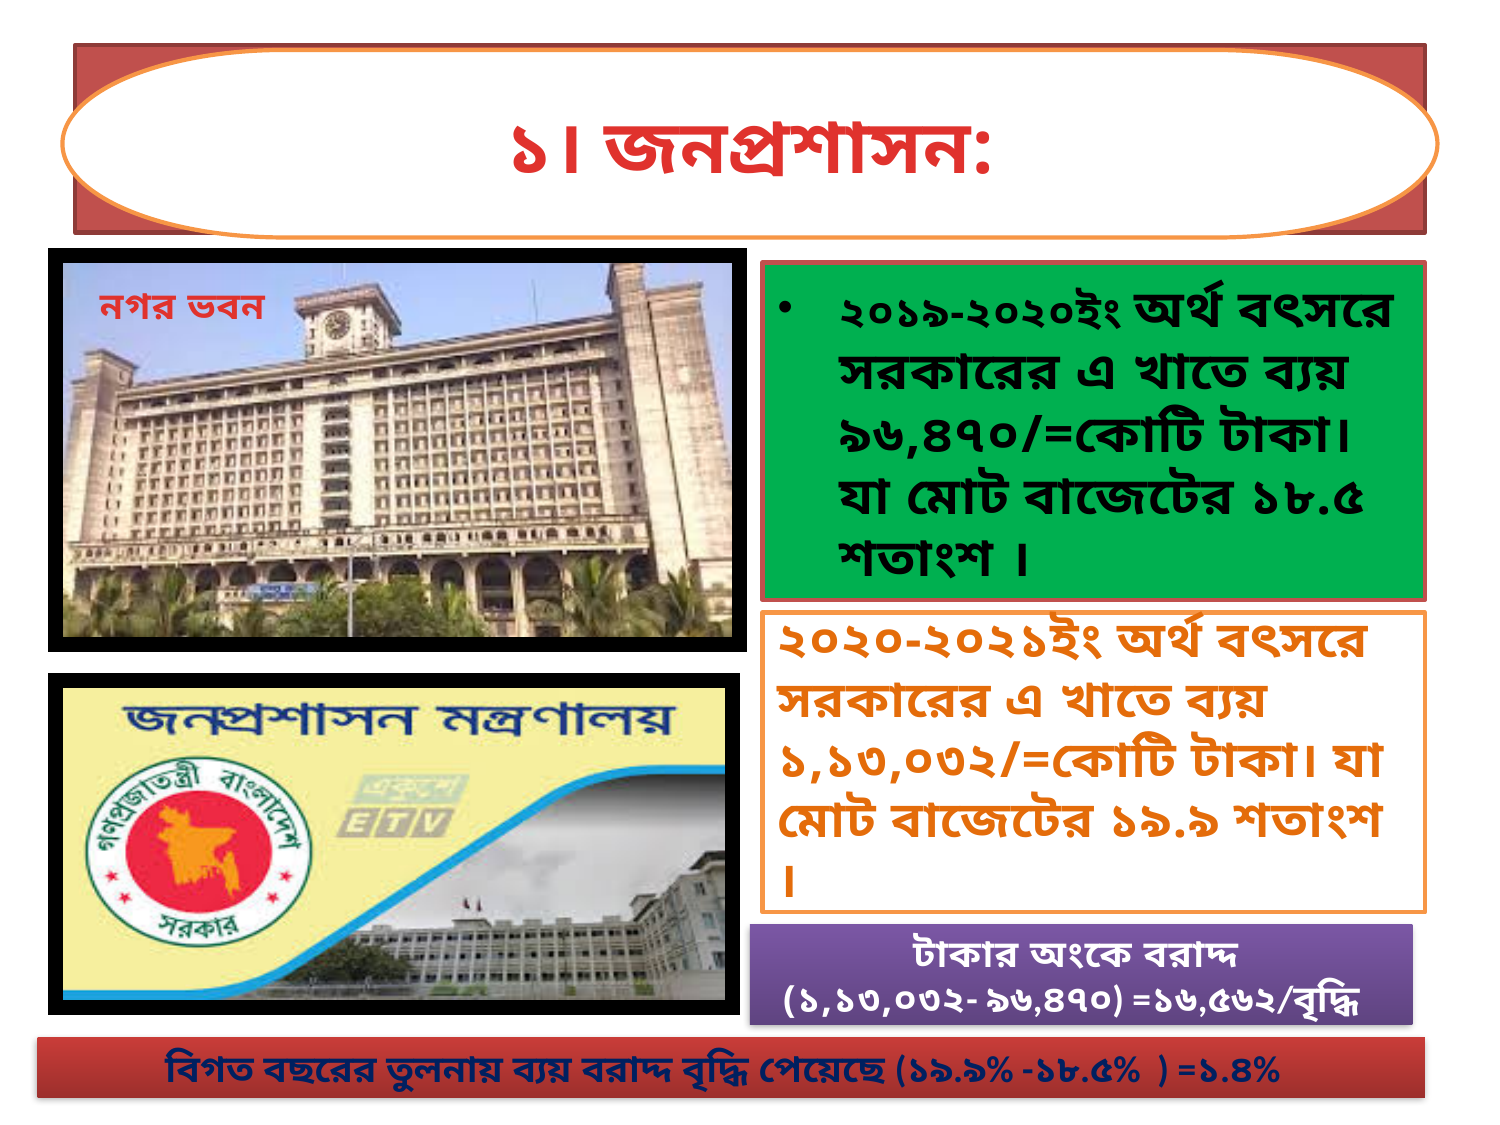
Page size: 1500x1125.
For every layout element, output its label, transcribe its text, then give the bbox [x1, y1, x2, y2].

text_box ১। জনপ্রশাসন: [60, 47, 1440, 240]
list ২০১৯-২০২০ইং অর্থ বৎসরে সরকারের এ খাতে ব্যয় ৯৬,৪৭০/=কোটি টাকা। যা মোট বাজেটের ১৮.৫ শতাংশ । [760, 260, 1427, 602]
text_box টাকার অংকে বরাদ্দ (১,১৩,০৩২- ৯৬,৪৭০) =১৬,৫৬২/বৃদ্ধি [749, 924, 1413, 1025]
picture [62, 687, 726, 1001]
text_box বিগত বছরের তুলনায় ব্যয় বরাদ্দ বৃদ্ধি পেয়েছে (১৯.৯% -১৮.৫% ) =১.৪% [37, 1037, 1425, 1098]
title [73, 43, 1427, 110]
text_box ২০২০-২০২১ইং অর্থ বৎসরে সরকারের এ খাতে ব্যয় ১,১৩,০৩২/=কোটি টাকা। যা মোট বাজেটের ১৯.৯ শতাংশ । [760, 610, 1427, 914]
title [73, 177, 208, 235]
title [1292, 177, 1427, 235]
picture [62, 262, 733, 638]
